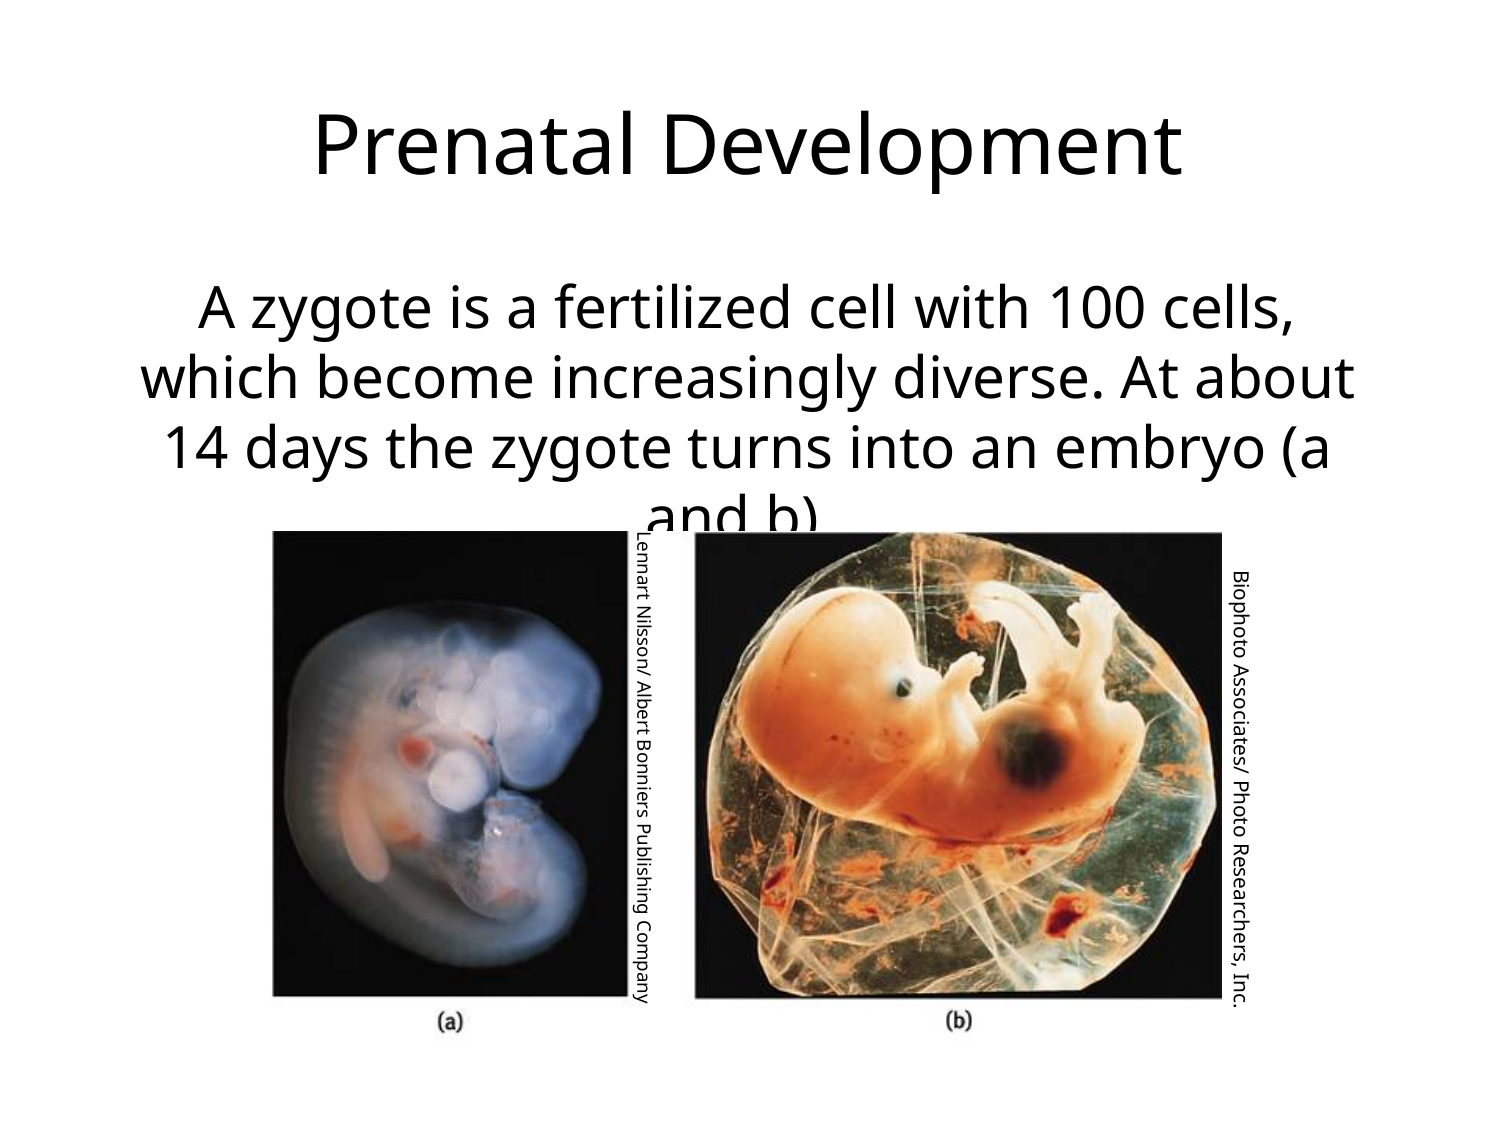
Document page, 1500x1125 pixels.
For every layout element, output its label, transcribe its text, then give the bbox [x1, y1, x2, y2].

text_box A zygote is a fertilized cell with 100 cells, which become increasingly diverse. At about 14 days the zygote turns into an embryo (a and b). [110, 262, 1386, 525]
text_box Biophoto Associates/ Photo Researchers, Inc. [1226, 555, 1263, 1024]
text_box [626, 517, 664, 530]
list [271, 531, 1223, 1051]
title Prenatal Development [110, 47, 1386, 236]
